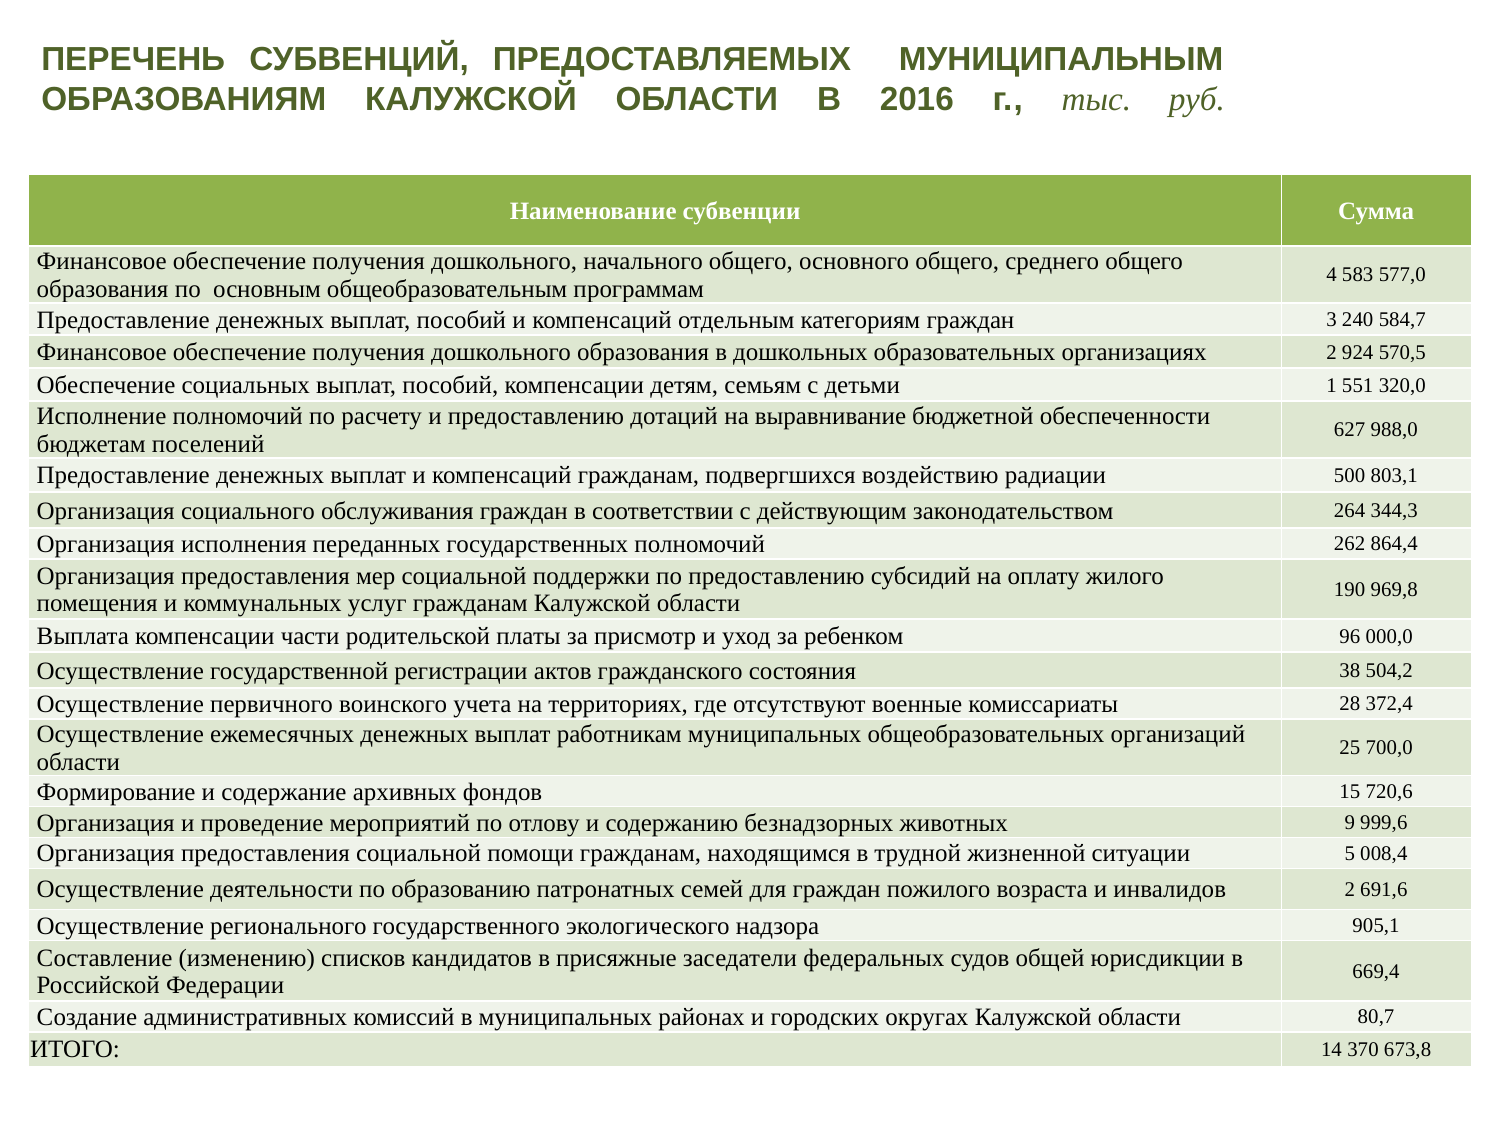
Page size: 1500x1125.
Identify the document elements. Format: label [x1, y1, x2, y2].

table_cell [1282, 620, 1471, 651]
title [41, 37, 1225, 118]
table_cell [1282, 304, 1471, 334]
table_cell [1282, 941, 1471, 1000]
table_cell [1282, 1033, 1471, 1066]
table_cell [29, 336, 1281, 367]
table_cell [1282, 689, 1471, 718]
table_header [29, 175, 1281, 245]
table_cell [29, 910, 1281, 940]
table_cell [29, 247, 1281, 302]
table_cell [1282, 560, 1471, 618]
table_cell [29, 720, 1281, 775]
table_cell [29, 529, 1281, 558]
table_cell [29, 776, 1281, 806]
table_cell [29, 653, 1281, 687]
table_cell [29, 838, 1281, 868]
table_cell [29, 1033, 1281, 1066]
table_cell [1282, 776, 1471, 806]
table_cell [1282, 336, 1471, 367]
table_cell [29, 402, 1281, 457]
table_cell [29, 869, 1281, 909]
table_cell [1282, 247, 1471, 302]
table_cell [29, 560, 1281, 618]
table_cell [29, 459, 1281, 491]
table_cell [1282, 720, 1471, 775]
table_cell [1282, 529, 1471, 558]
table_cell [1282, 1002, 1471, 1031]
table_cell [29, 369, 1281, 400]
table_header [1282, 175, 1471, 245]
table_cell [29, 689, 1281, 718]
table_cell [29, 620, 1281, 651]
table_cell [1282, 459, 1471, 491]
table_cell [1282, 910, 1471, 940]
table_cell [1282, 369, 1471, 400]
table_cell [29, 493, 1281, 527]
table_cell [1282, 807, 1471, 837]
table_cell [1282, 653, 1471, 687]
table_cell [1282, 869, 1471, 909]
table_cell [29, 807, 1281, 837]
table_cell [29, 1002, 1281, 1031]
table_cell [1282, 493, 1471, 527]
table_cell [29, 304, 1281, 334]
table_cell [1282, 402, 1471, 457]
table_cell [29, 941, 1281, 1000]
table_cell [1282, 838, 1471, 868]
